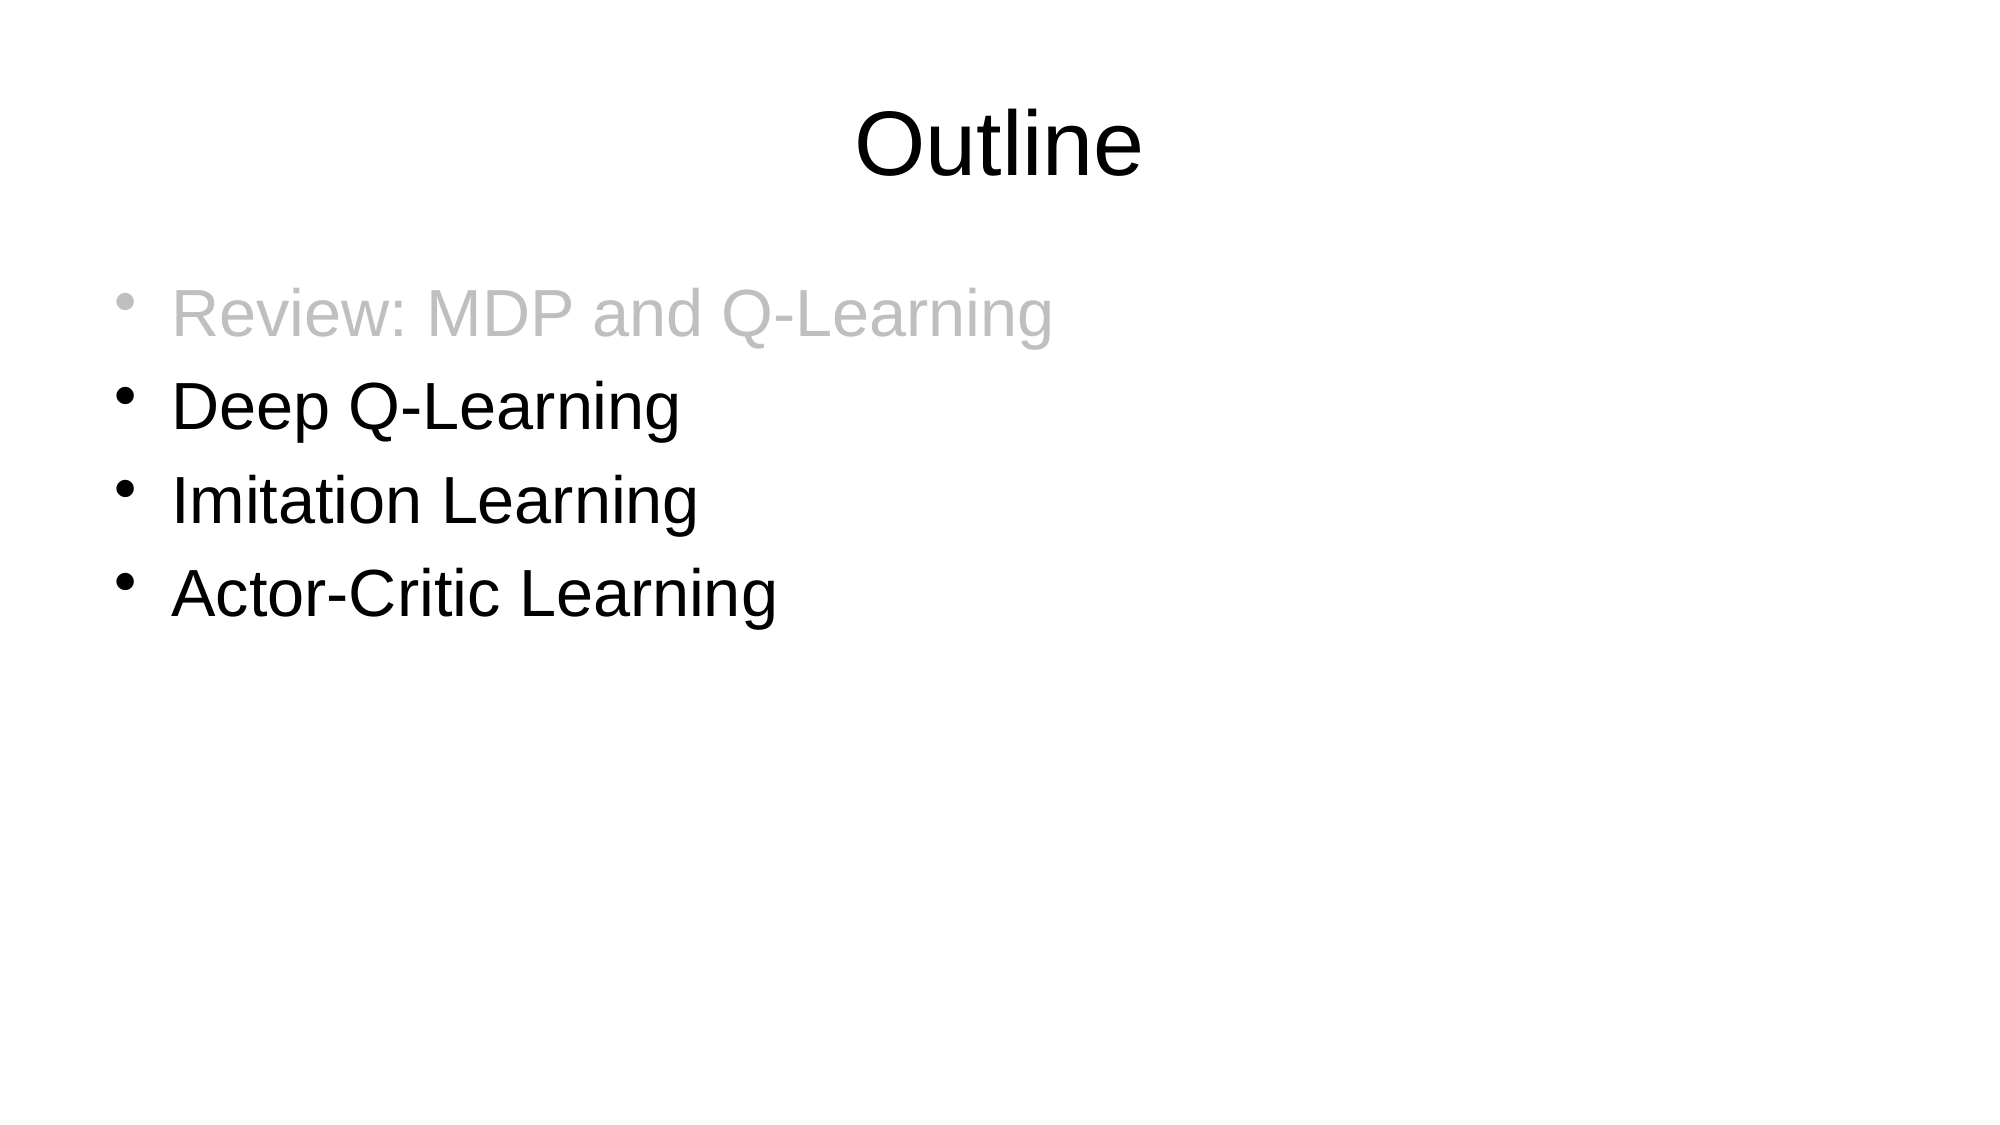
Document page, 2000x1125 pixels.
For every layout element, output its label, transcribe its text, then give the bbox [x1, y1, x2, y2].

title Outline [99, 44, 1900, 233]
list Review: MDP and Q-Learning Deep Q-Learning Imitation Learning Actor-Critic Learning [99, 262, 1900, 1006]
